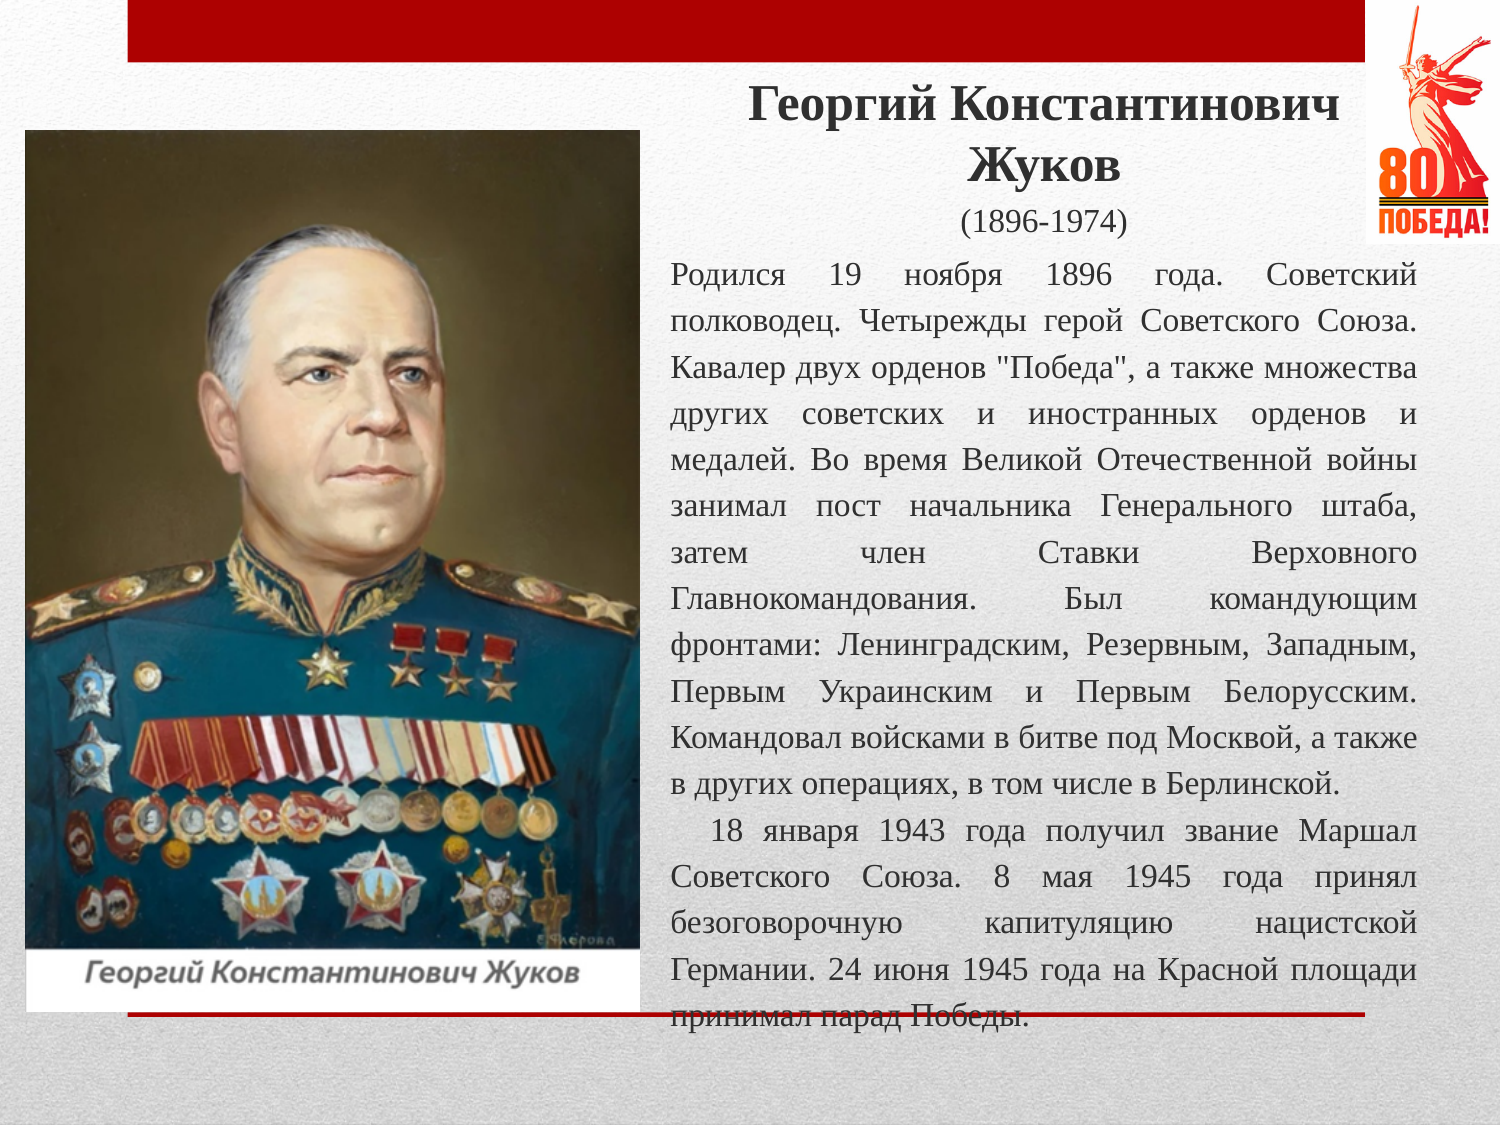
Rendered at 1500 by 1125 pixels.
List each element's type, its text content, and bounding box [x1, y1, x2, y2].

picture [24, 129, 641, 1013]
list Георгий Константинович Жуков (1896-1974) Родился 19 ноября 1896 года. Советский полководец. Четырежды герой Советского Союза. Кавалер двух орденов "Победа", а также множества других советских и иностранных орденов и медалей. Во время Великой Отечественной войны занимал пост начальника Генерального штаба, затем член Ставки Верховного Главнокомандования. Был командующим фронтами: Ленинградским, Резервным, Западным, Первым Украинским и Первым Белорусским. Командовал войсками в битве под Москвой, а также в других операциях, в том числе в Берлинской. 18 января 1943 года получил звание Маршал Советского Союза. 8 мая 1945 года принял безоговорочную капитуляцию нацистской Германии. 24 июня 1945 года на Красной площади принимал парад Победы. [655, 30, 1434, 1071]
picture [1365, 0, 1500, 245]
